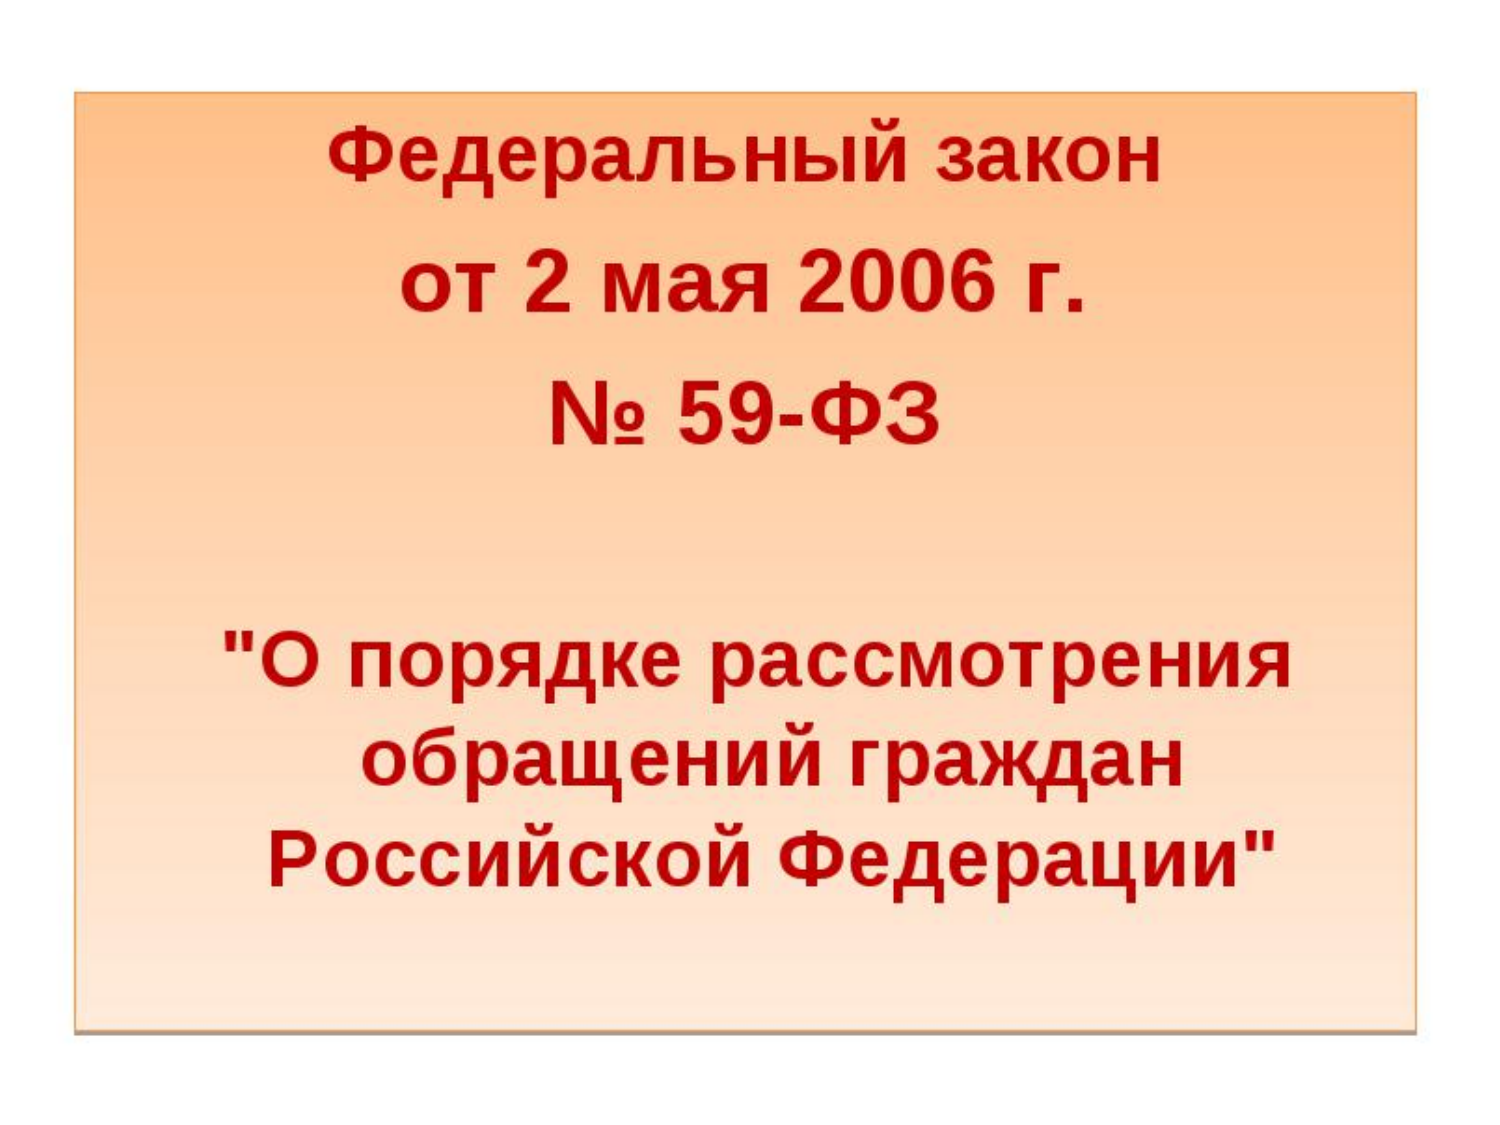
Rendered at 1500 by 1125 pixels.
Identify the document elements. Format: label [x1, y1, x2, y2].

list [0, 0, 1490, 1118]
